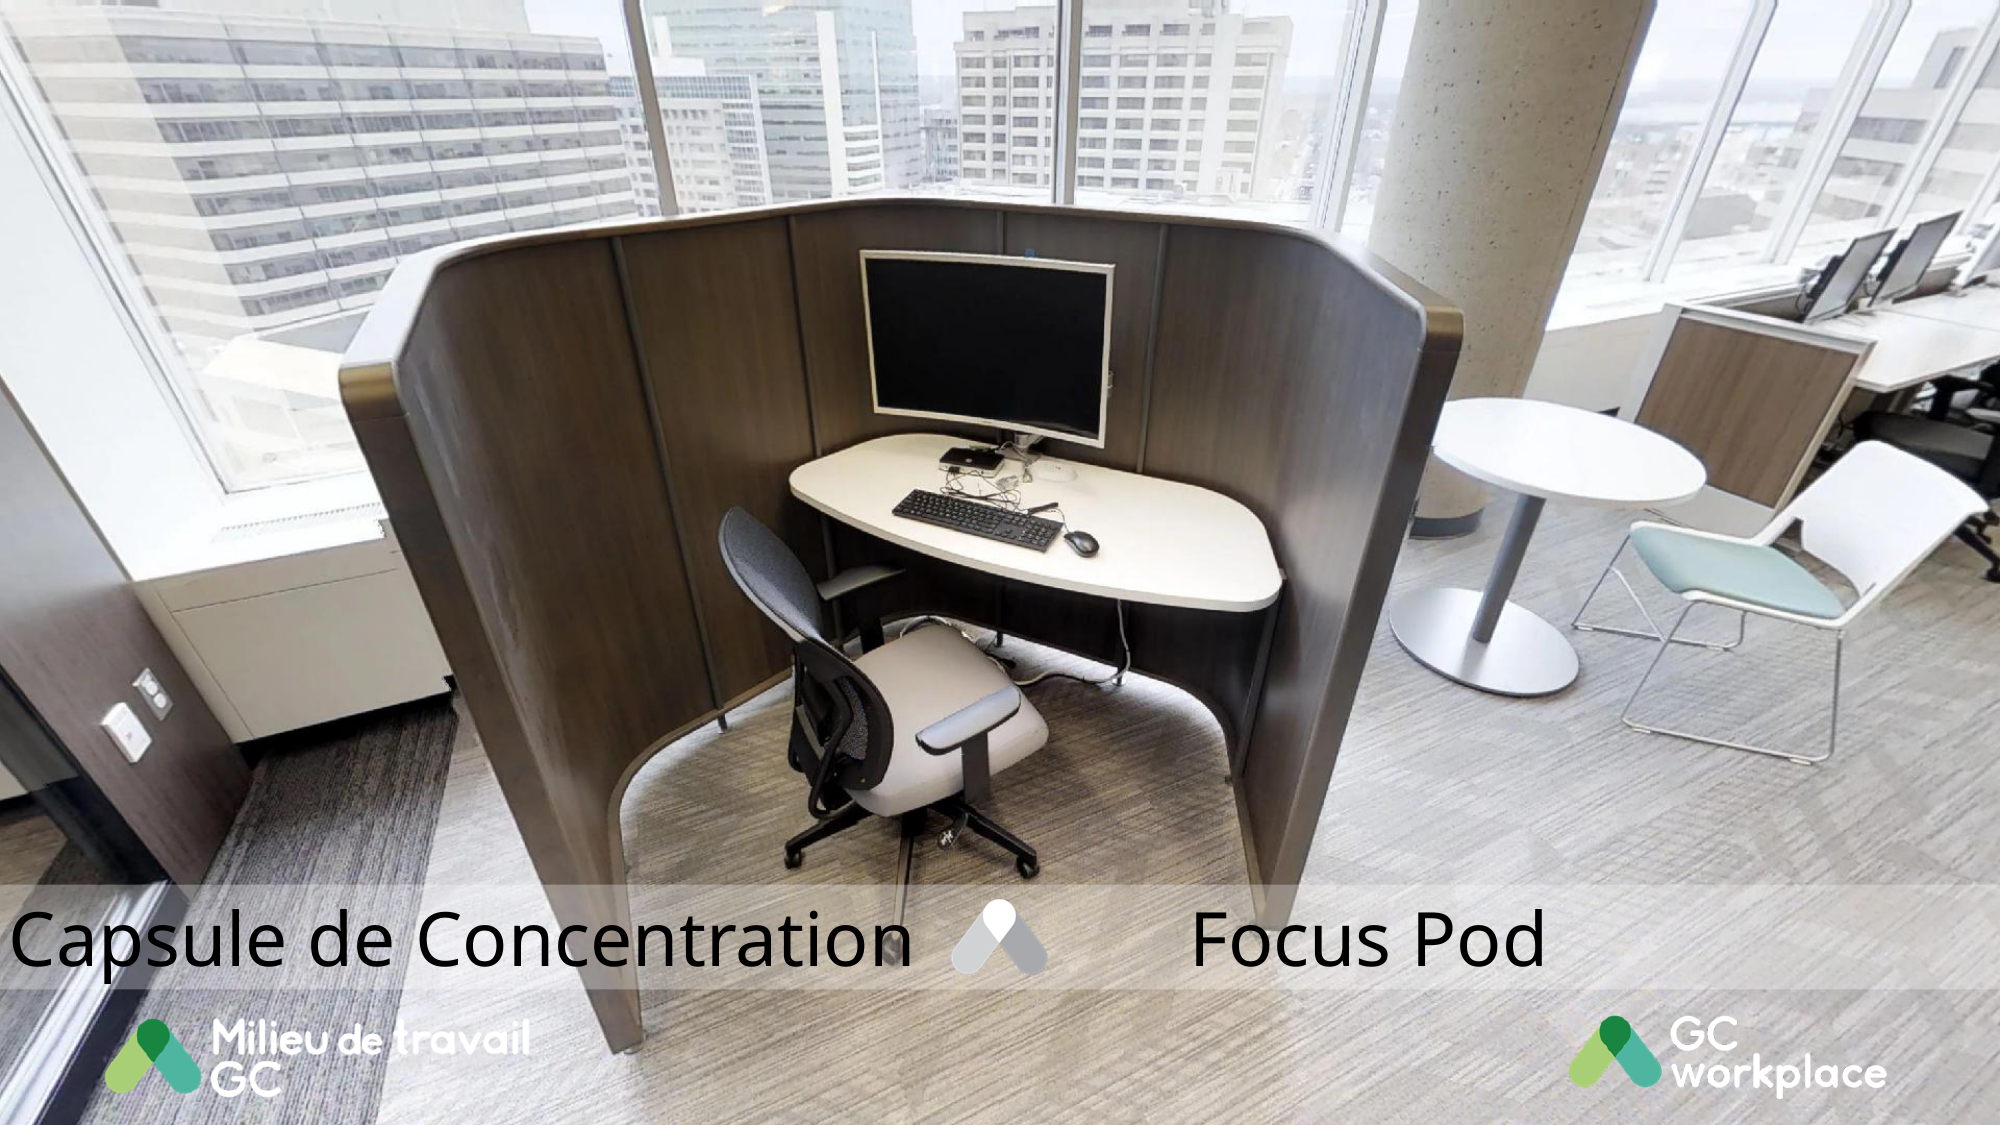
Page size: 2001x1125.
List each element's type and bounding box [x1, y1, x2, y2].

text_box [102, 1005, 1898, 1099]
picture [0, 0, 2000, 1125]
